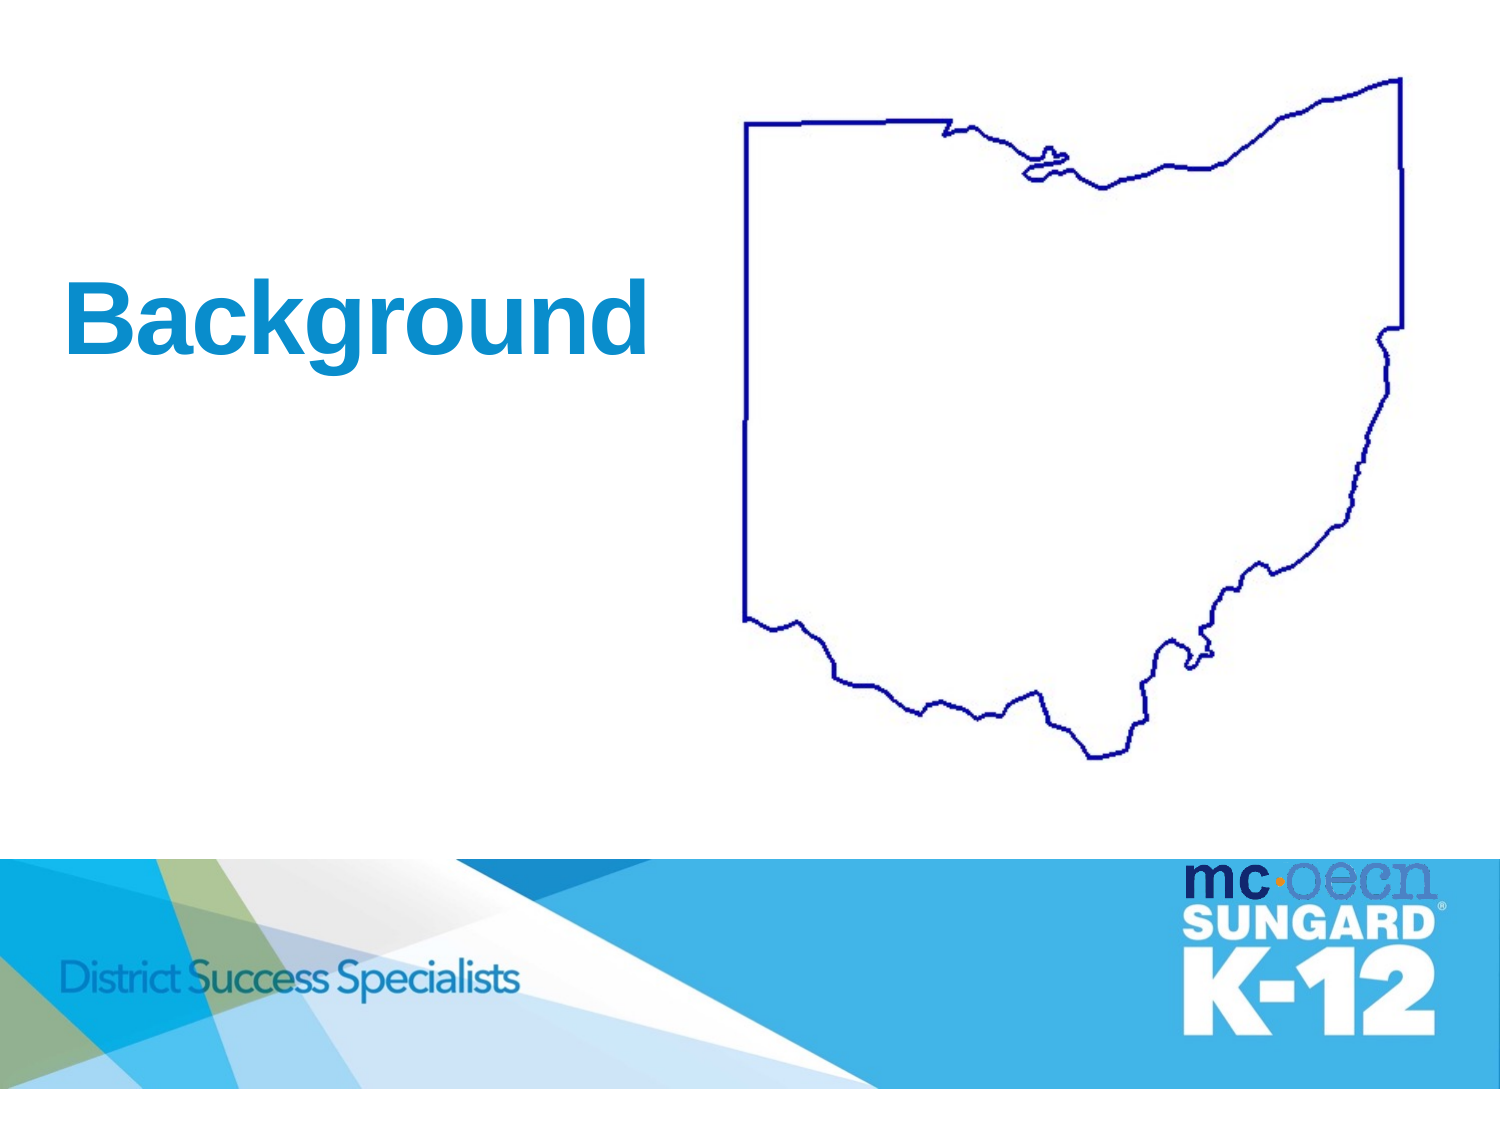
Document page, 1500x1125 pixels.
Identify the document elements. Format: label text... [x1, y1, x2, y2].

picture [0, 859, 1500, 1089]
picture [731, 73, 1418, 763]
title Background [62, 73, 729, 375]
